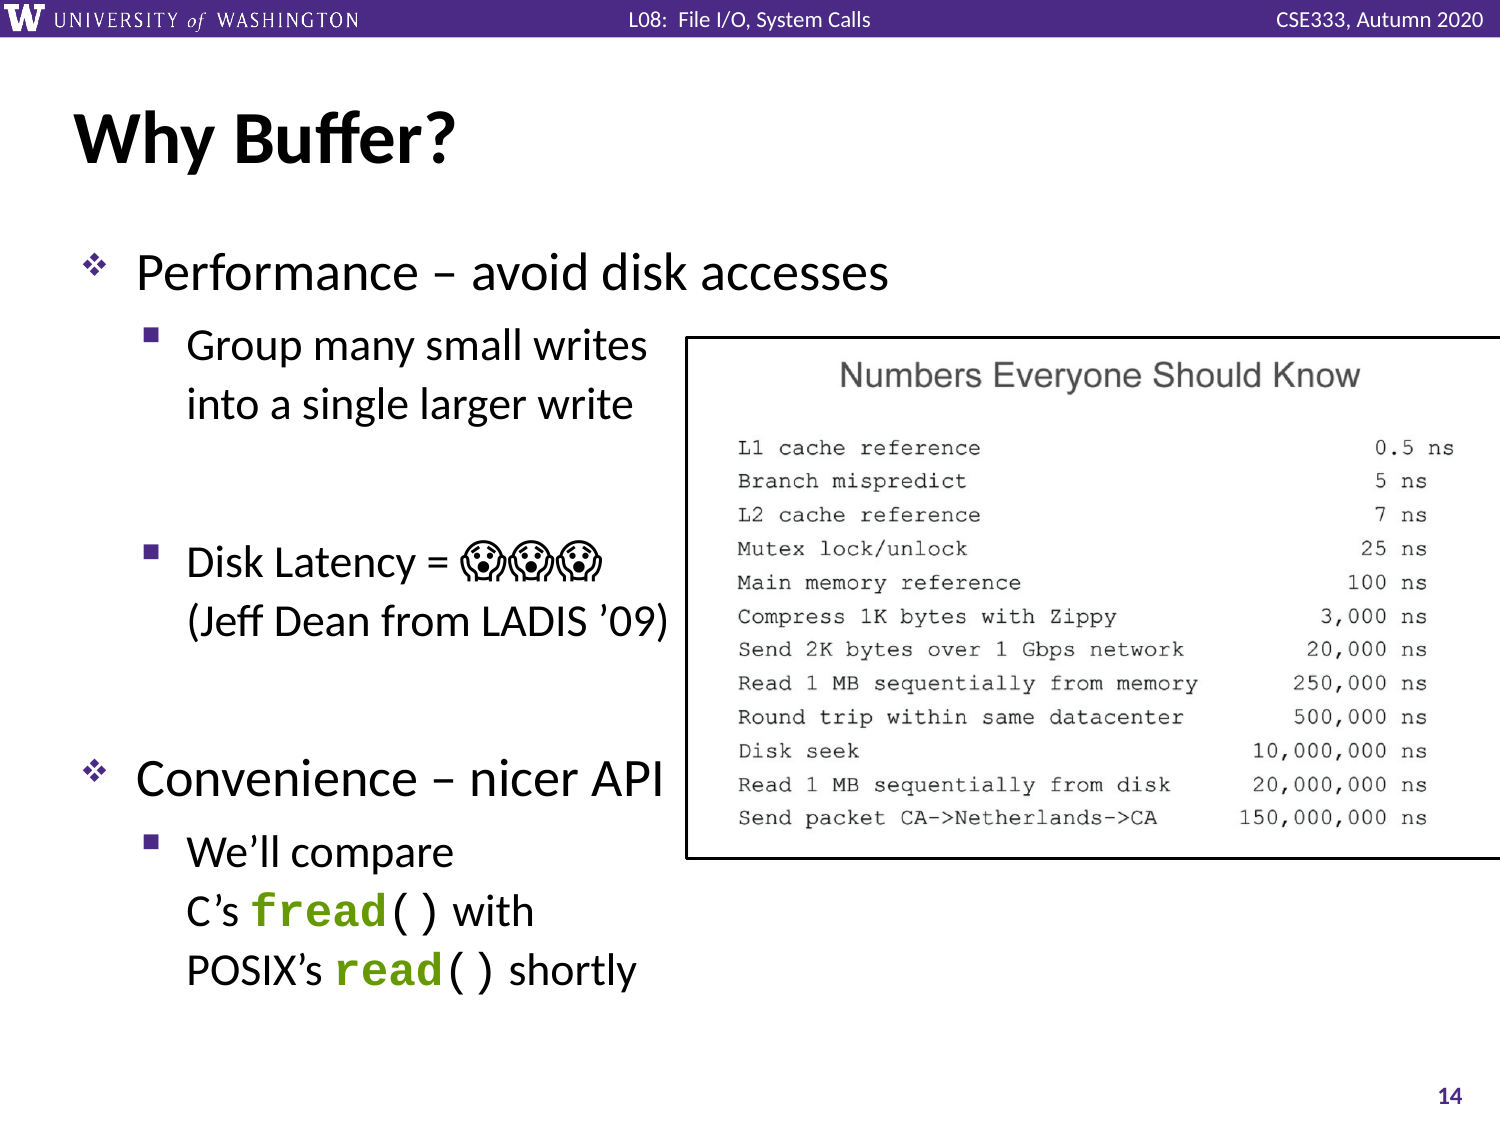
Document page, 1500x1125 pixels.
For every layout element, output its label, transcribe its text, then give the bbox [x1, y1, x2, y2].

list Performance – avoid disk accesses Group many small writes into a single larger write Disk Latency = 😱😱😱 (Jeff Dean from LADIS ’09) Convenience – nicer API We’ll compare C’s fread() with POSIX’s read() shortly [64, 223, 1438, 1040]
title Why Buffer? [58, 71, 1438, 197]
picture [4, 4, 358, 32]
picture [687, 338, 1500, 858]
slide_number 14 [1400, 1065, 1500, 1125]
